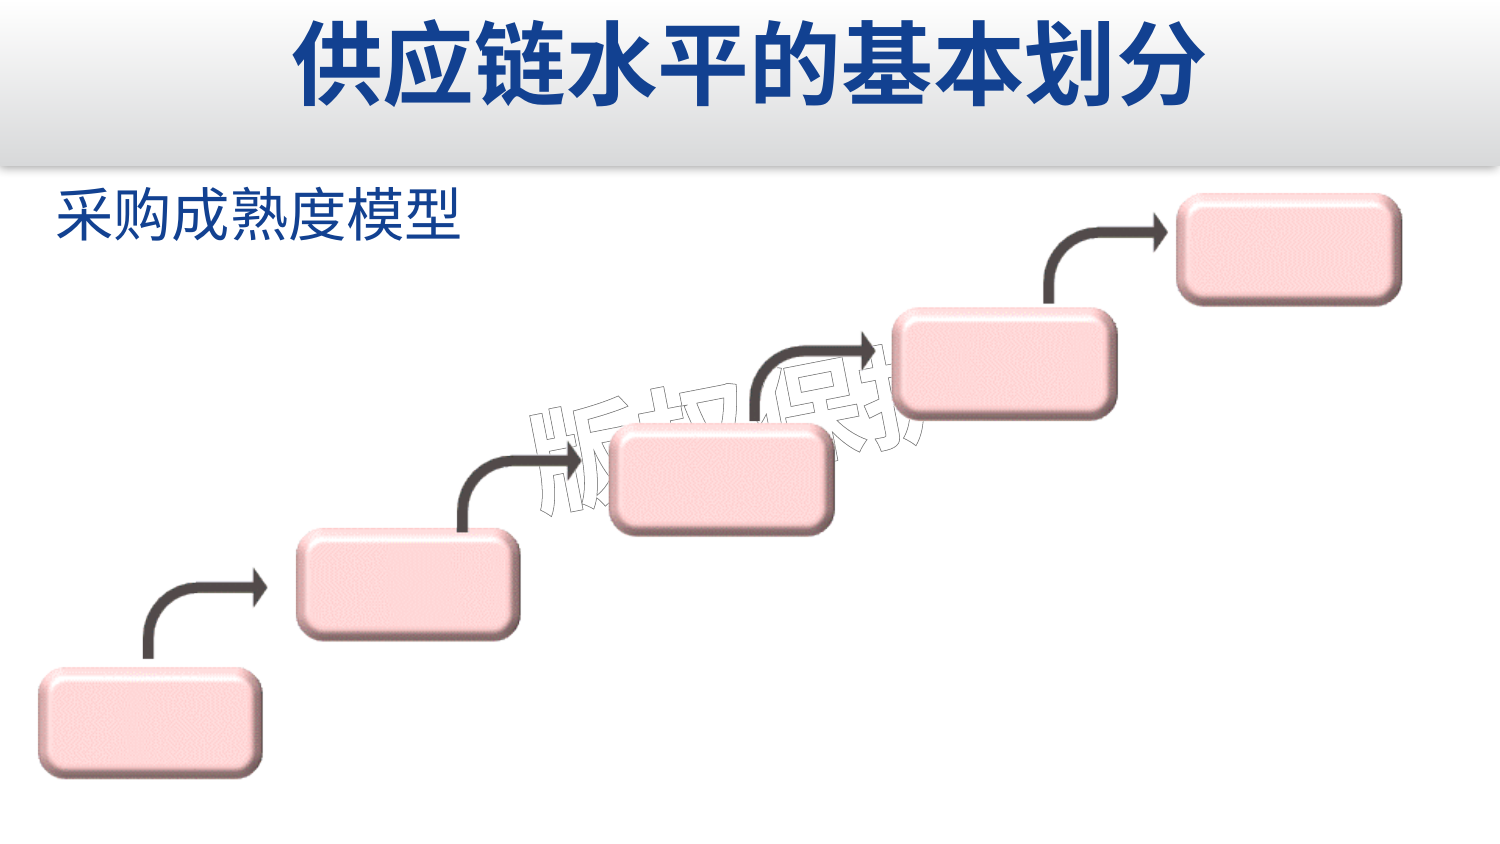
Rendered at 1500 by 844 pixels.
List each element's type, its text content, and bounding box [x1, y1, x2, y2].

picture [35, 190, 1407, 784]
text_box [0, 0, 1500, 166]
text_box 采购成熟度模型 [40, 173, 1500, 376]
